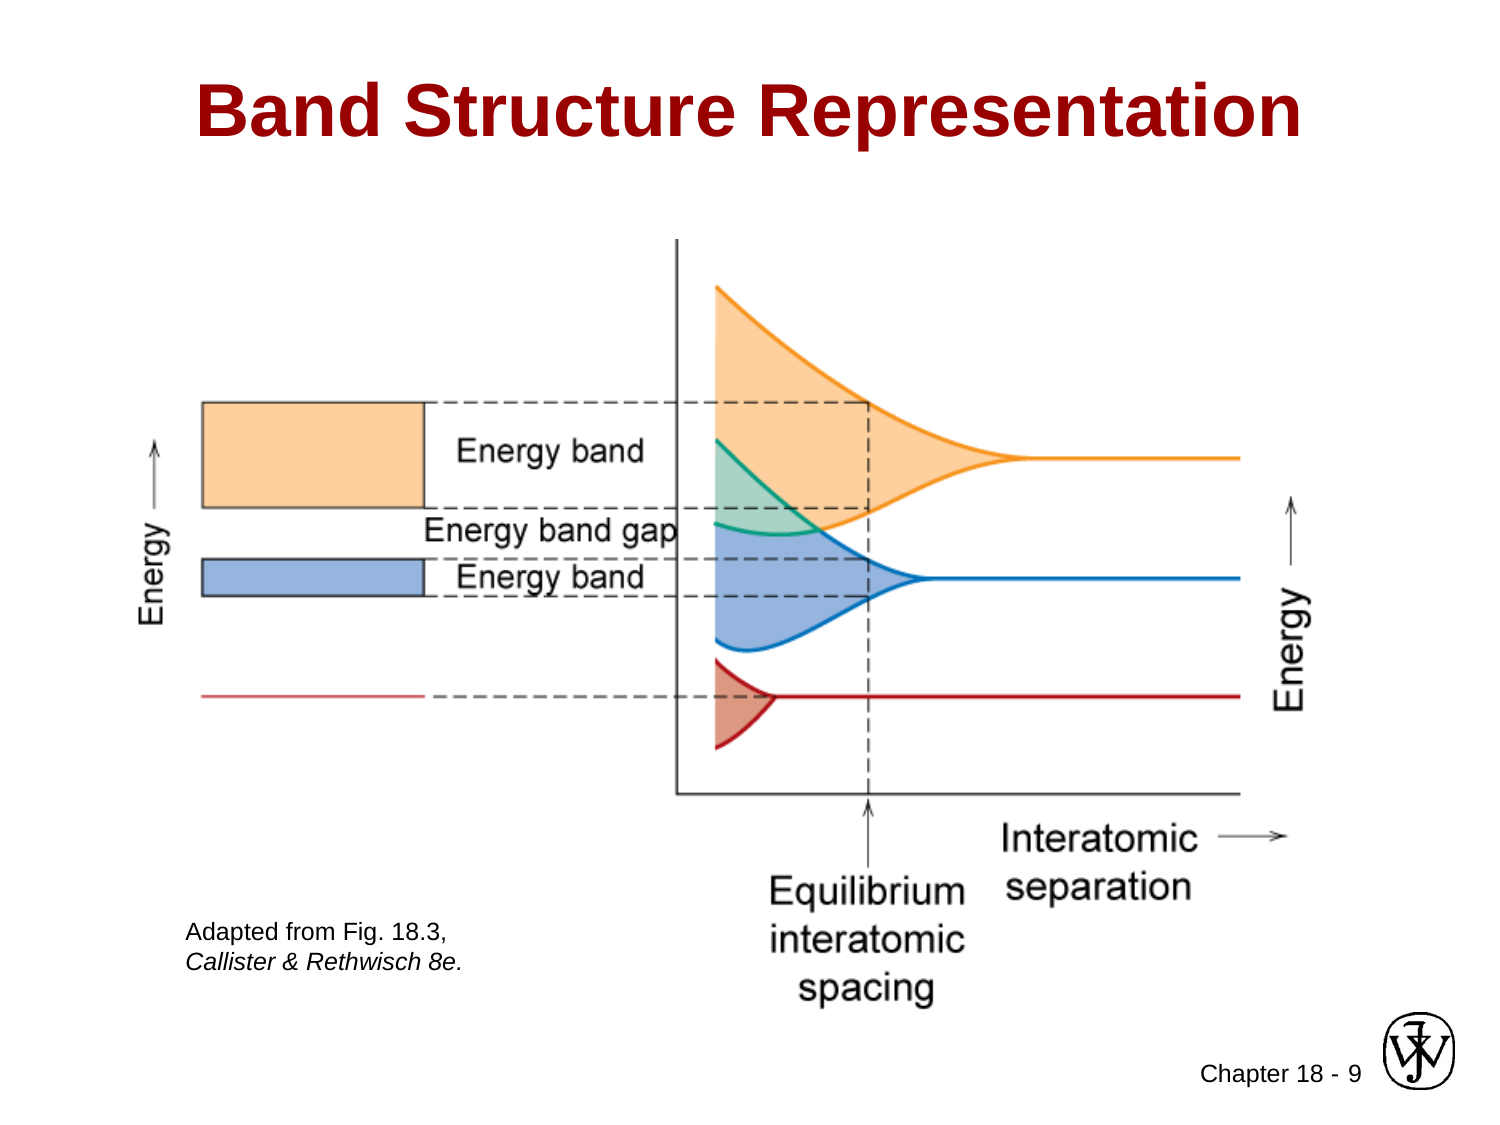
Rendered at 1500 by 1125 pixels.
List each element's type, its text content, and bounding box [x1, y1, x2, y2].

picture [1383, 1012, 1455, 1090]
title Band Structure Representation [112, 62, 1388, 151]
slide_number 9 [1258, 1050, 1453, 1110]
picture [134, 239, 1316, 1014]
